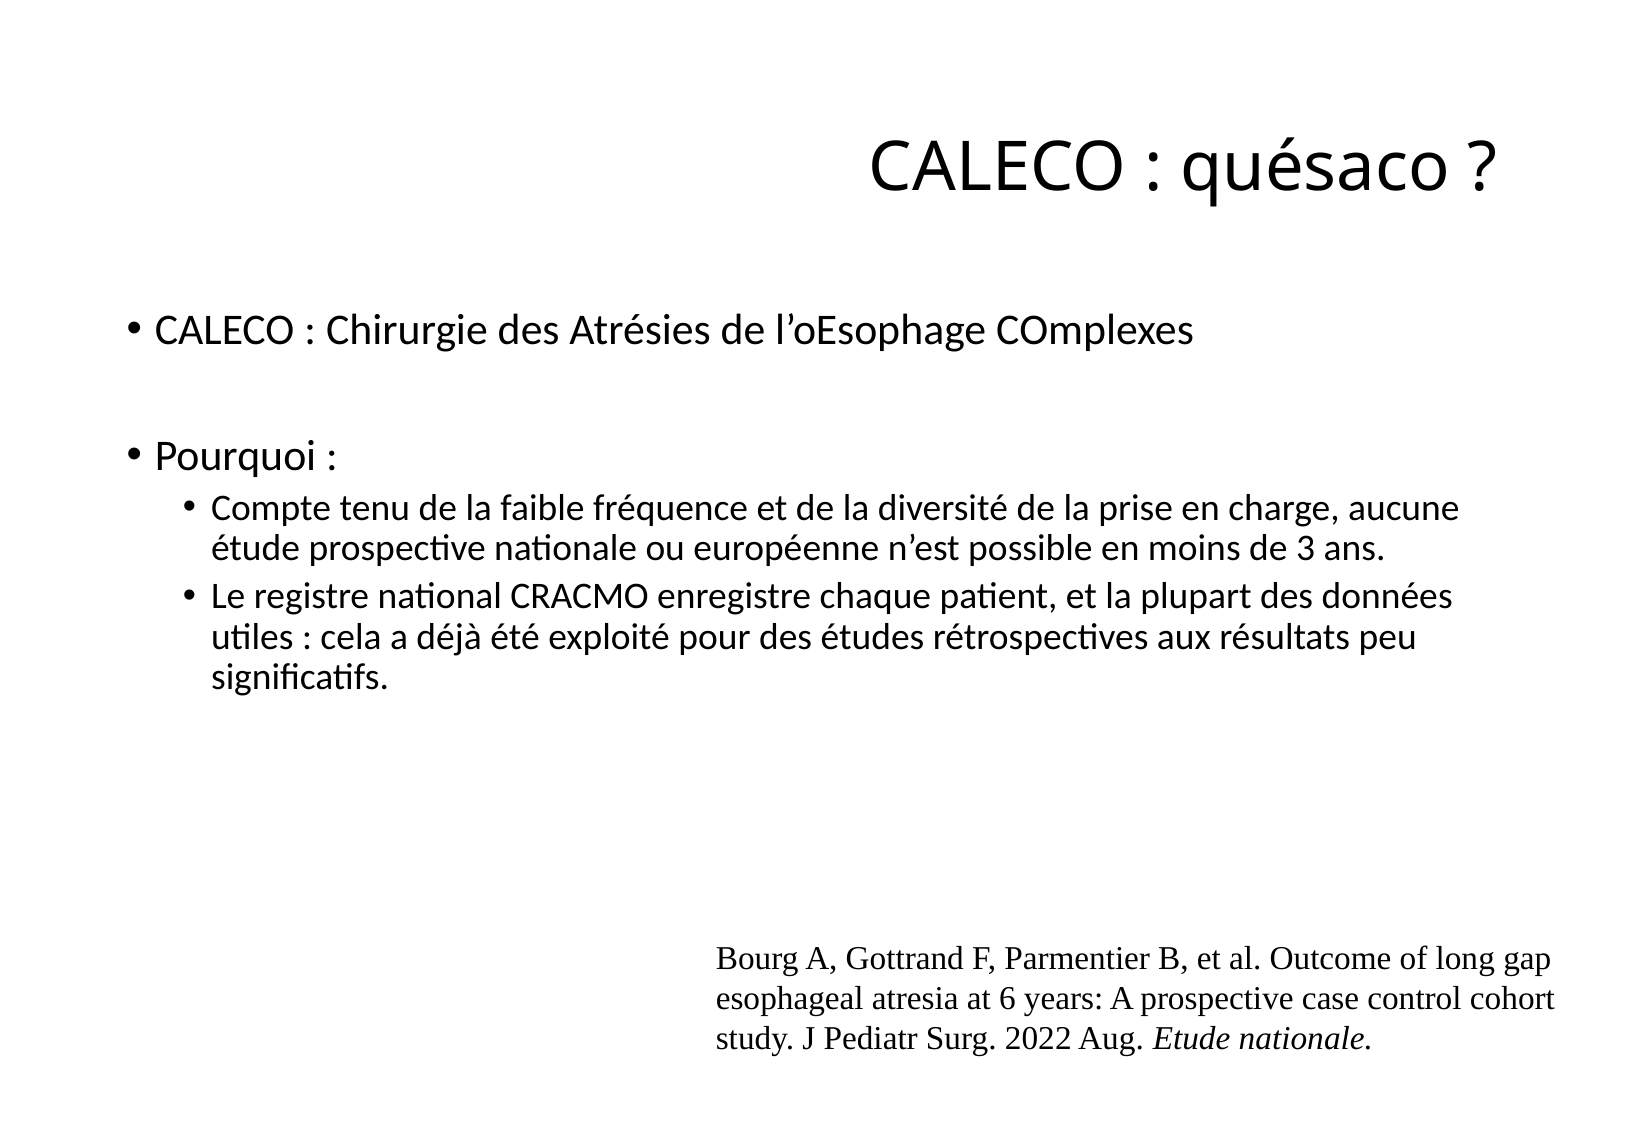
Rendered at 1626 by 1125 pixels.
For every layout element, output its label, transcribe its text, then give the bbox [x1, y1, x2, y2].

list CALECO : Chirurgie des Atrésies de l’oEsophage COmplexes Pourquoi : Compte tenu de la faible fréquence et de la diversité de la prise en charge, aucune étude prospective nationale ou européenne n’est possible en moins de 3 ans. Le registre national CRACMO enregistre chaque patient, et la plupart des données utiles : cela a déjà été exploité pour des études rétrospectives aux résultats peu significatifs. [111, 299, 1514, 1014]
title CALECO : quésaco ? [111, 59, 1514, 278]
text_box Bourg A, Gottrand F, Parmentier B, et al. Outcome of long gap esophageal atresia at 6 years: A prospective case control cohort study. J Pediatr Surg. 2022 Aug. Etude nationale. [701, 928, 1585, 1064]
